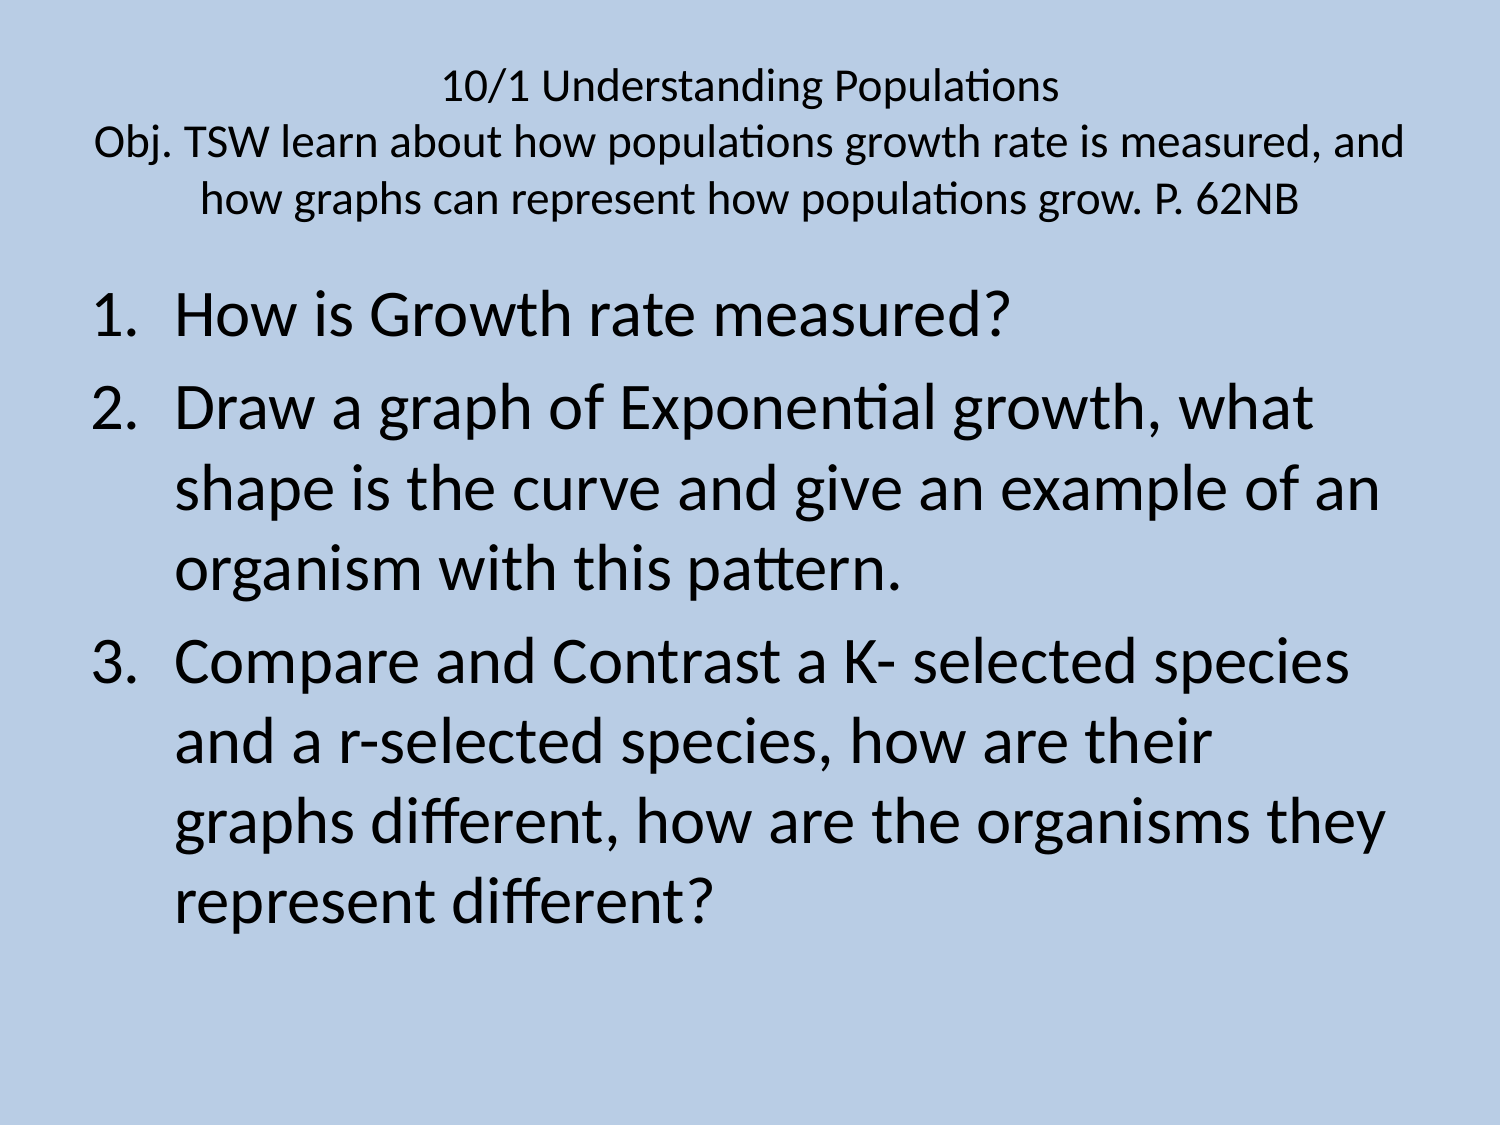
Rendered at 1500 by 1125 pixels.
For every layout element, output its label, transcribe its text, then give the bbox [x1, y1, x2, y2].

title 10/1 Understanding Populations Obj. TSW learn about how populations growth rate is measured, and how graphs can represent how populations grow. P. 62NB [75, 45, 1425, 233]
list How is Growth rate measured? Draw a graph of Exponential growth, what shape is the curve and give an example of an organism with this pattern. Compare and Contrast a K- selected species and a r-selected species, how are their graphs different, how are the organisms they represent different? [75, 262, 1425, 1005]
